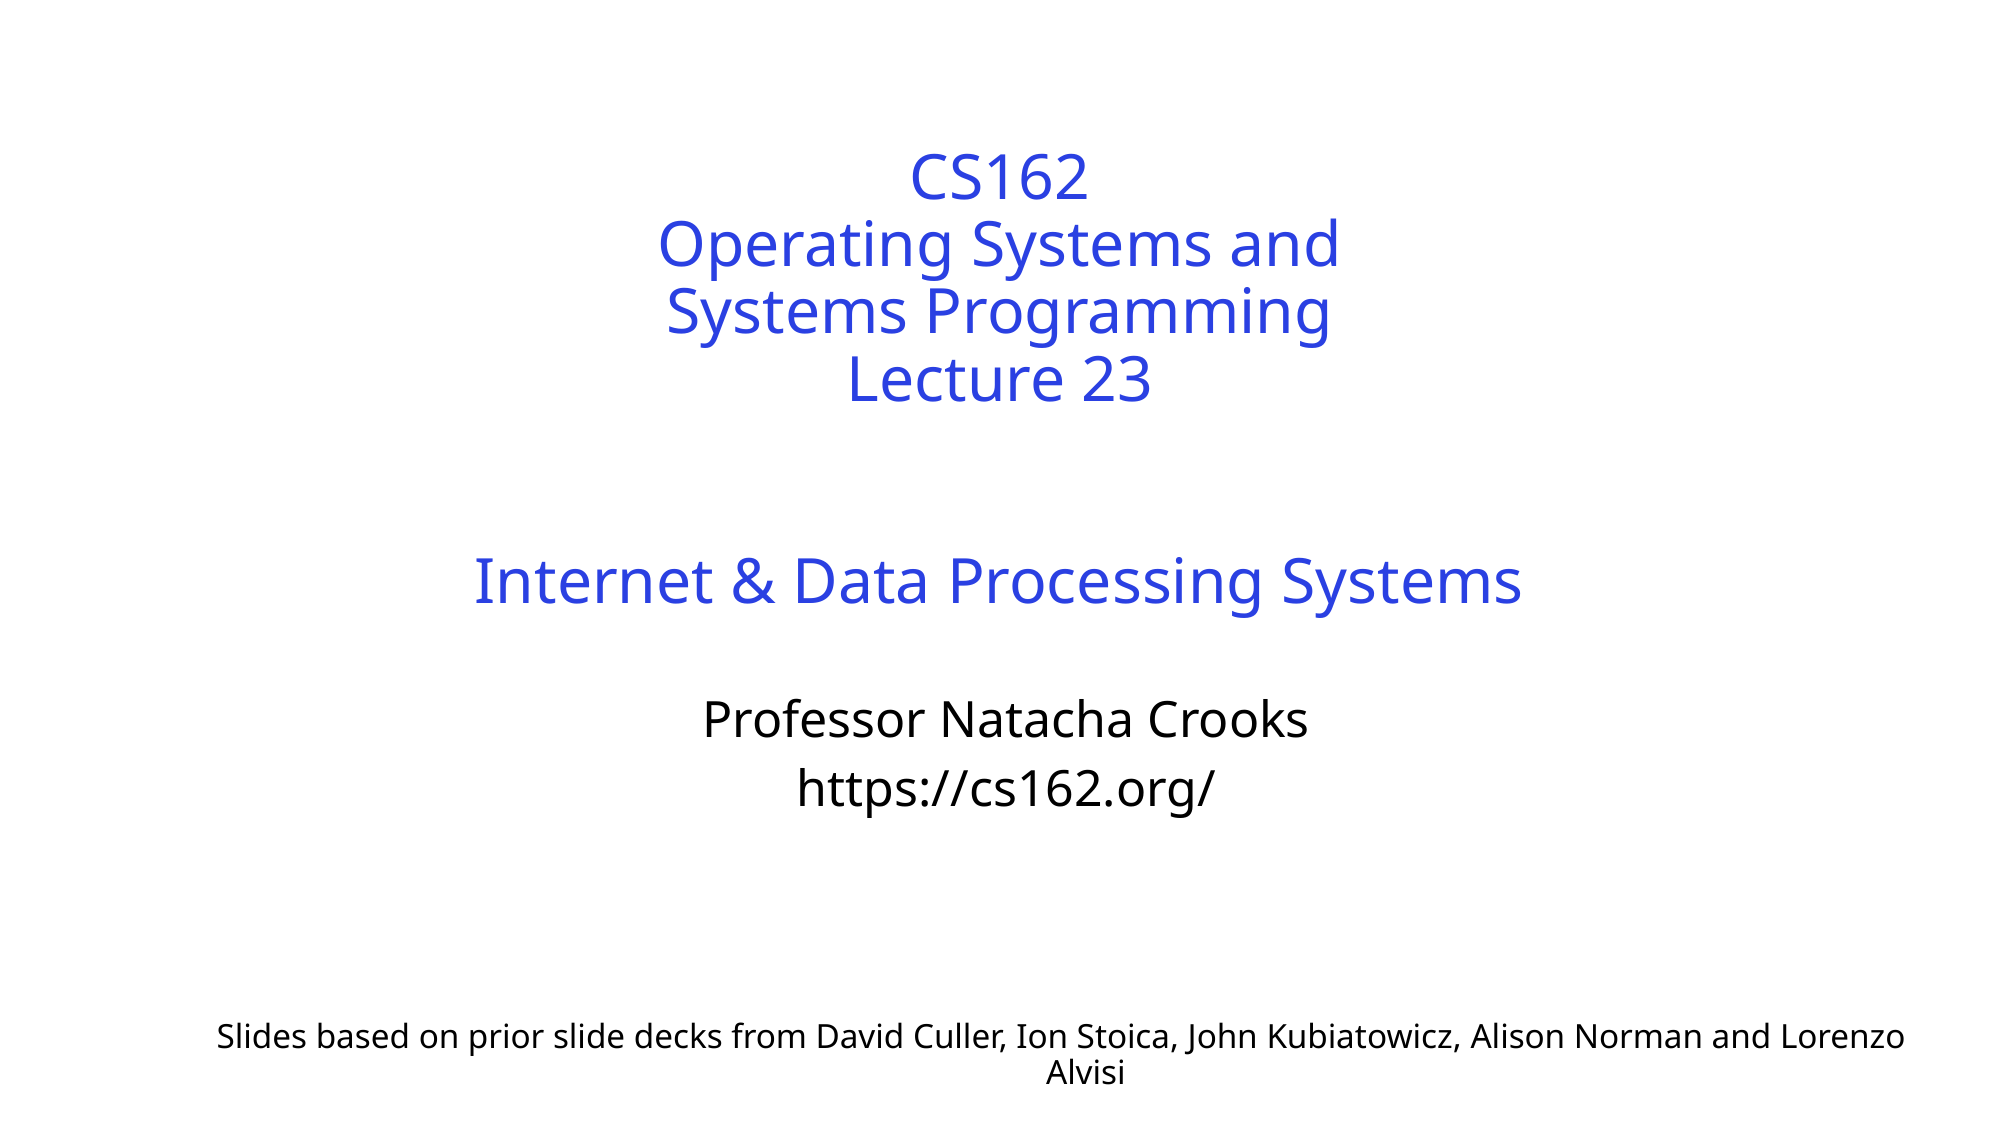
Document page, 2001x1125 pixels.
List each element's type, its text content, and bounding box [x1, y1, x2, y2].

title CS162 Operating Systems and Systems Programming Lecture 23 Internet & Data Processing Systems [0, 212, 2000, 550]
subtitle Professor Natacha Crooks https://cs162.org/ [350, 687, 1663, 925]
text_box Slides based on prior slide decks from David Culler, Ion Stoica, John Kubiatowicz, Alison Norman and Lorenzo Alvisi [187, 1012, 1938, 1100]
